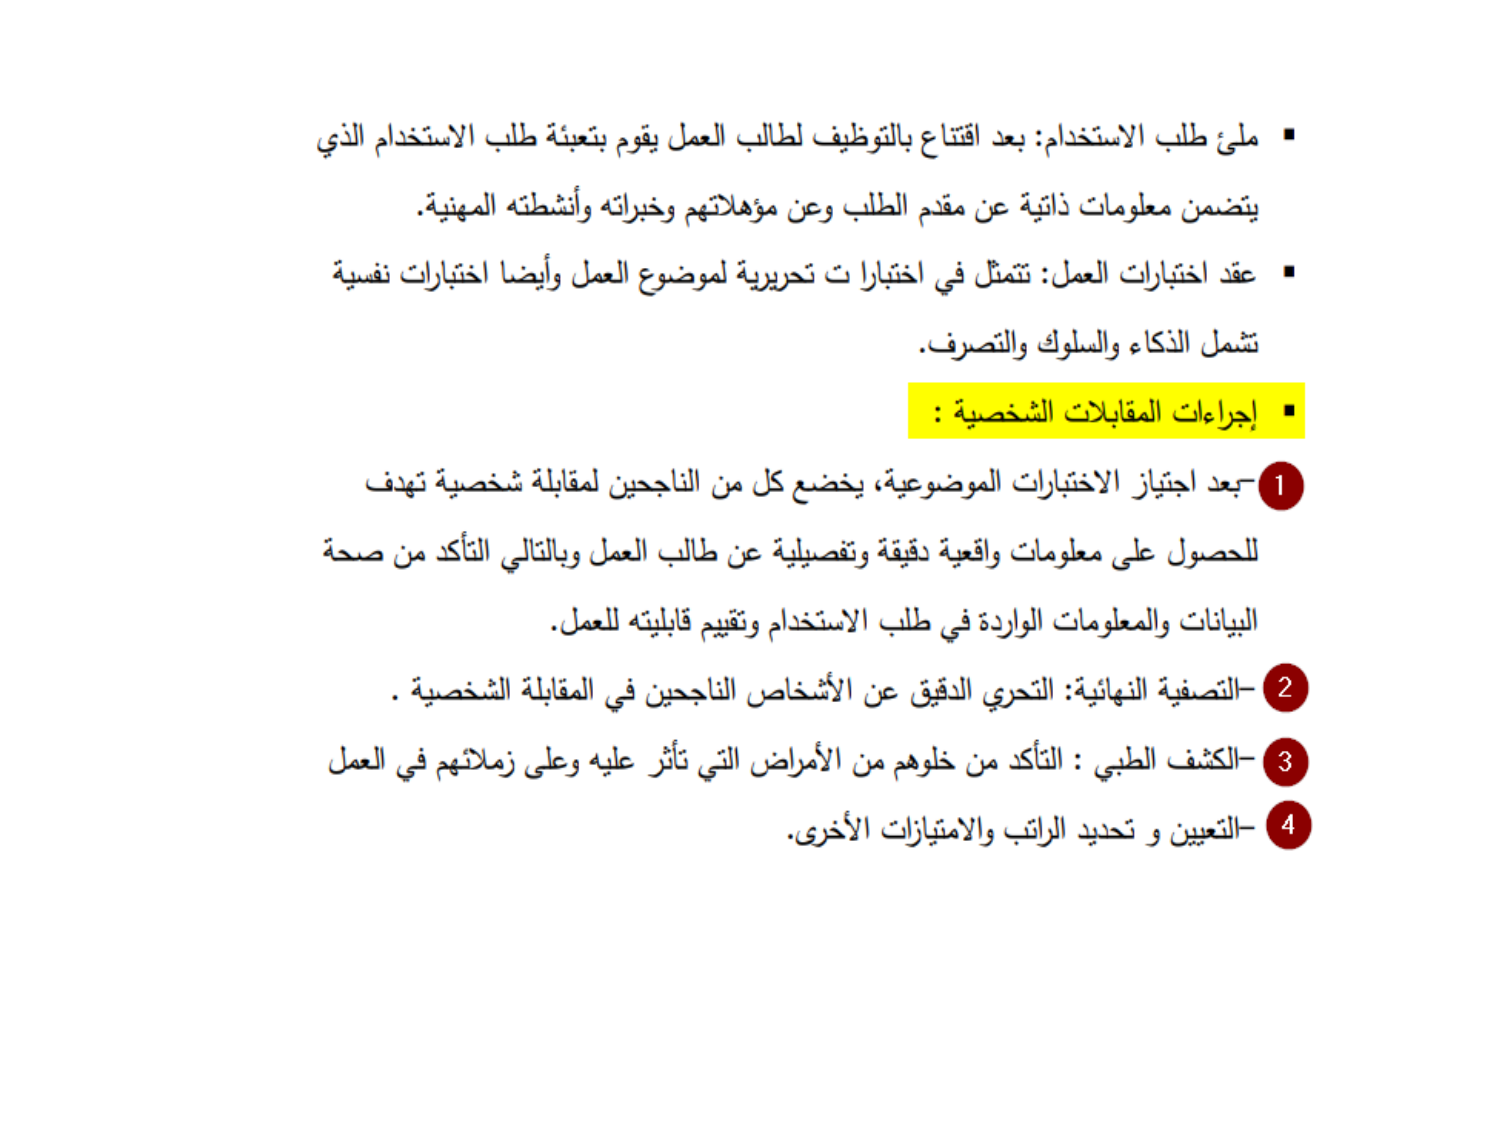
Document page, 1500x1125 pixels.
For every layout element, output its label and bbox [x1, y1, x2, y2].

picture [159, 100, 1373, 918]
